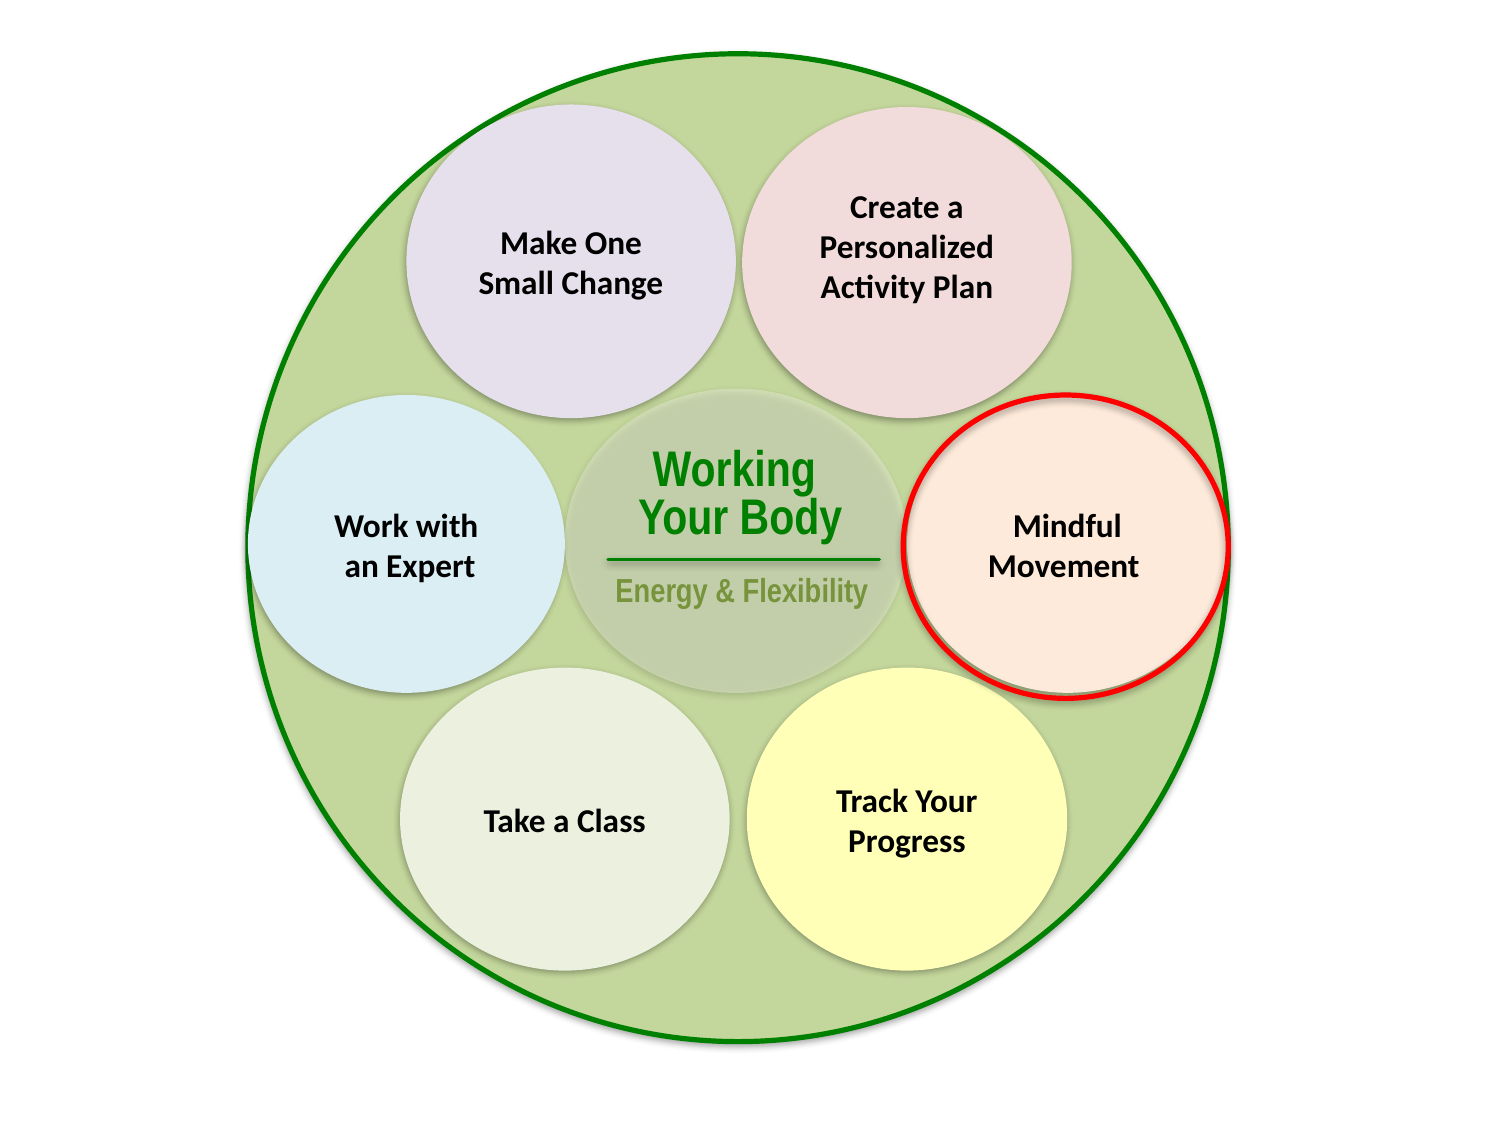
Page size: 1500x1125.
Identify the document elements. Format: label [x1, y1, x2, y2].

text_box [247, 53, 1229, 1042]
